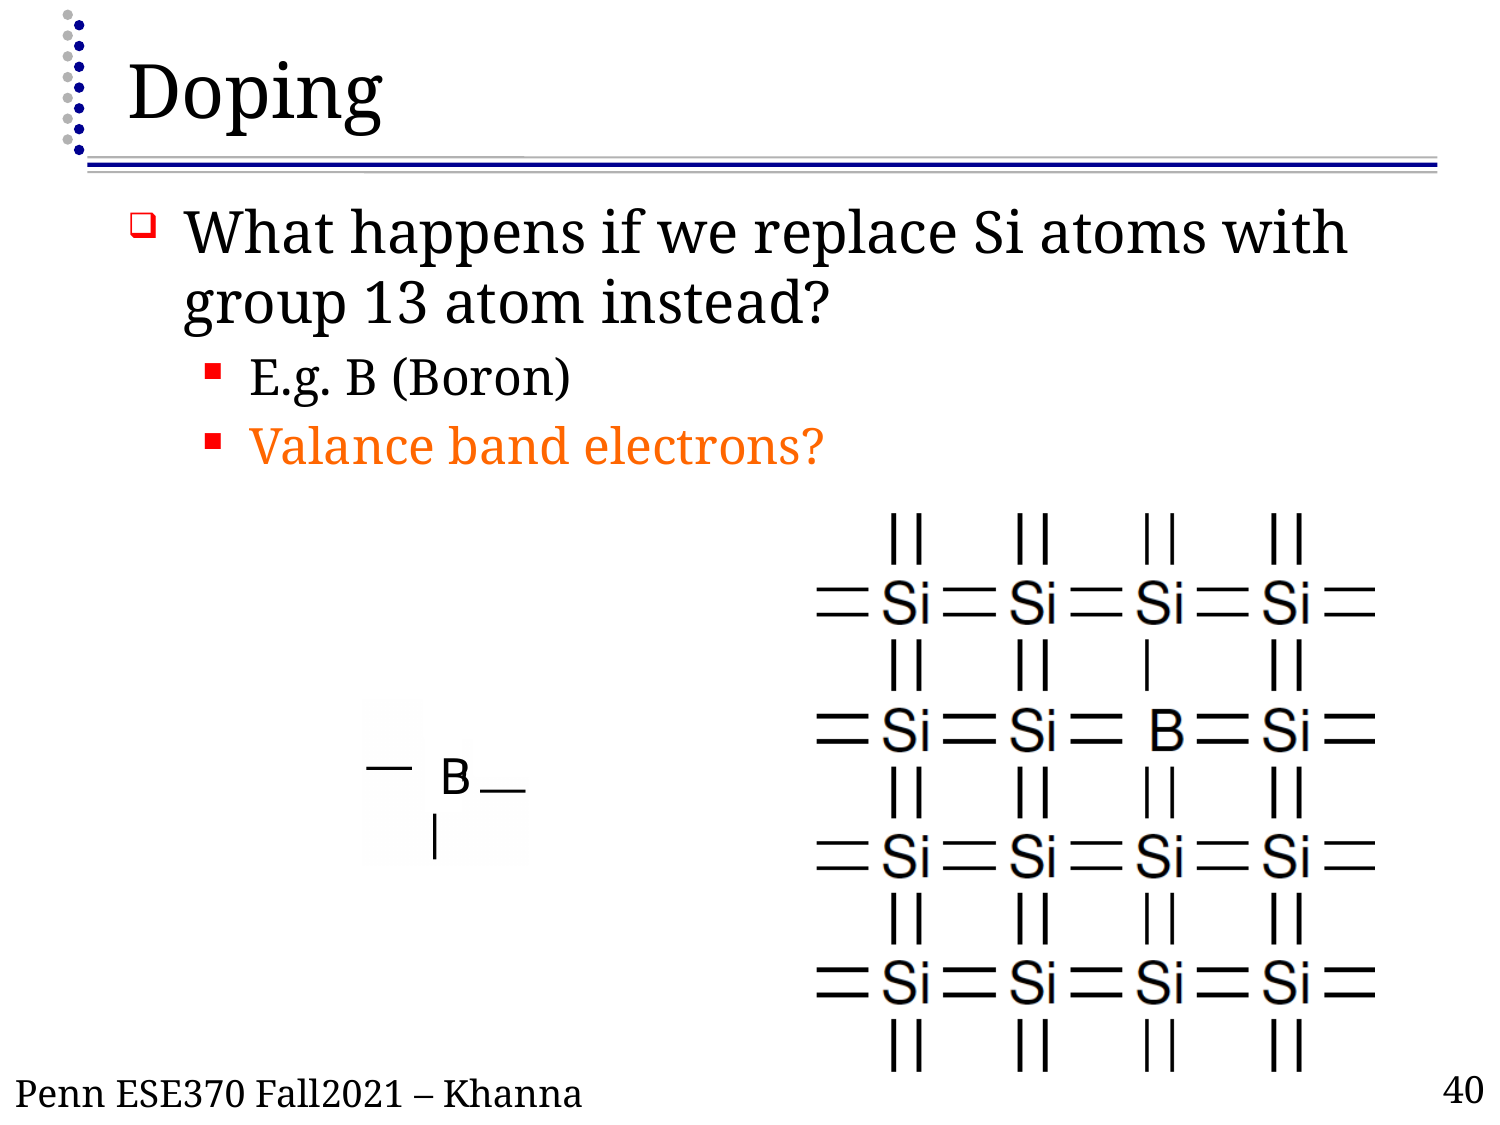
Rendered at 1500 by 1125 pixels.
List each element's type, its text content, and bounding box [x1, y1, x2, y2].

text_box Penn ESE370 Fall2021 – Khanna [0, 1062, 700, 1125]
slide_number 40 [1187, 1050, 1500, 1125]
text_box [362, 662, 538, 866]
list What happens if we replace Si atoms with group 13 atom instead? E.g. B (Boron) Valance band electrons? [112, 187, 1388, 1013]
picture [812, 512, 1375, 1079]
title Doping [112, 16, 1391, 142]
